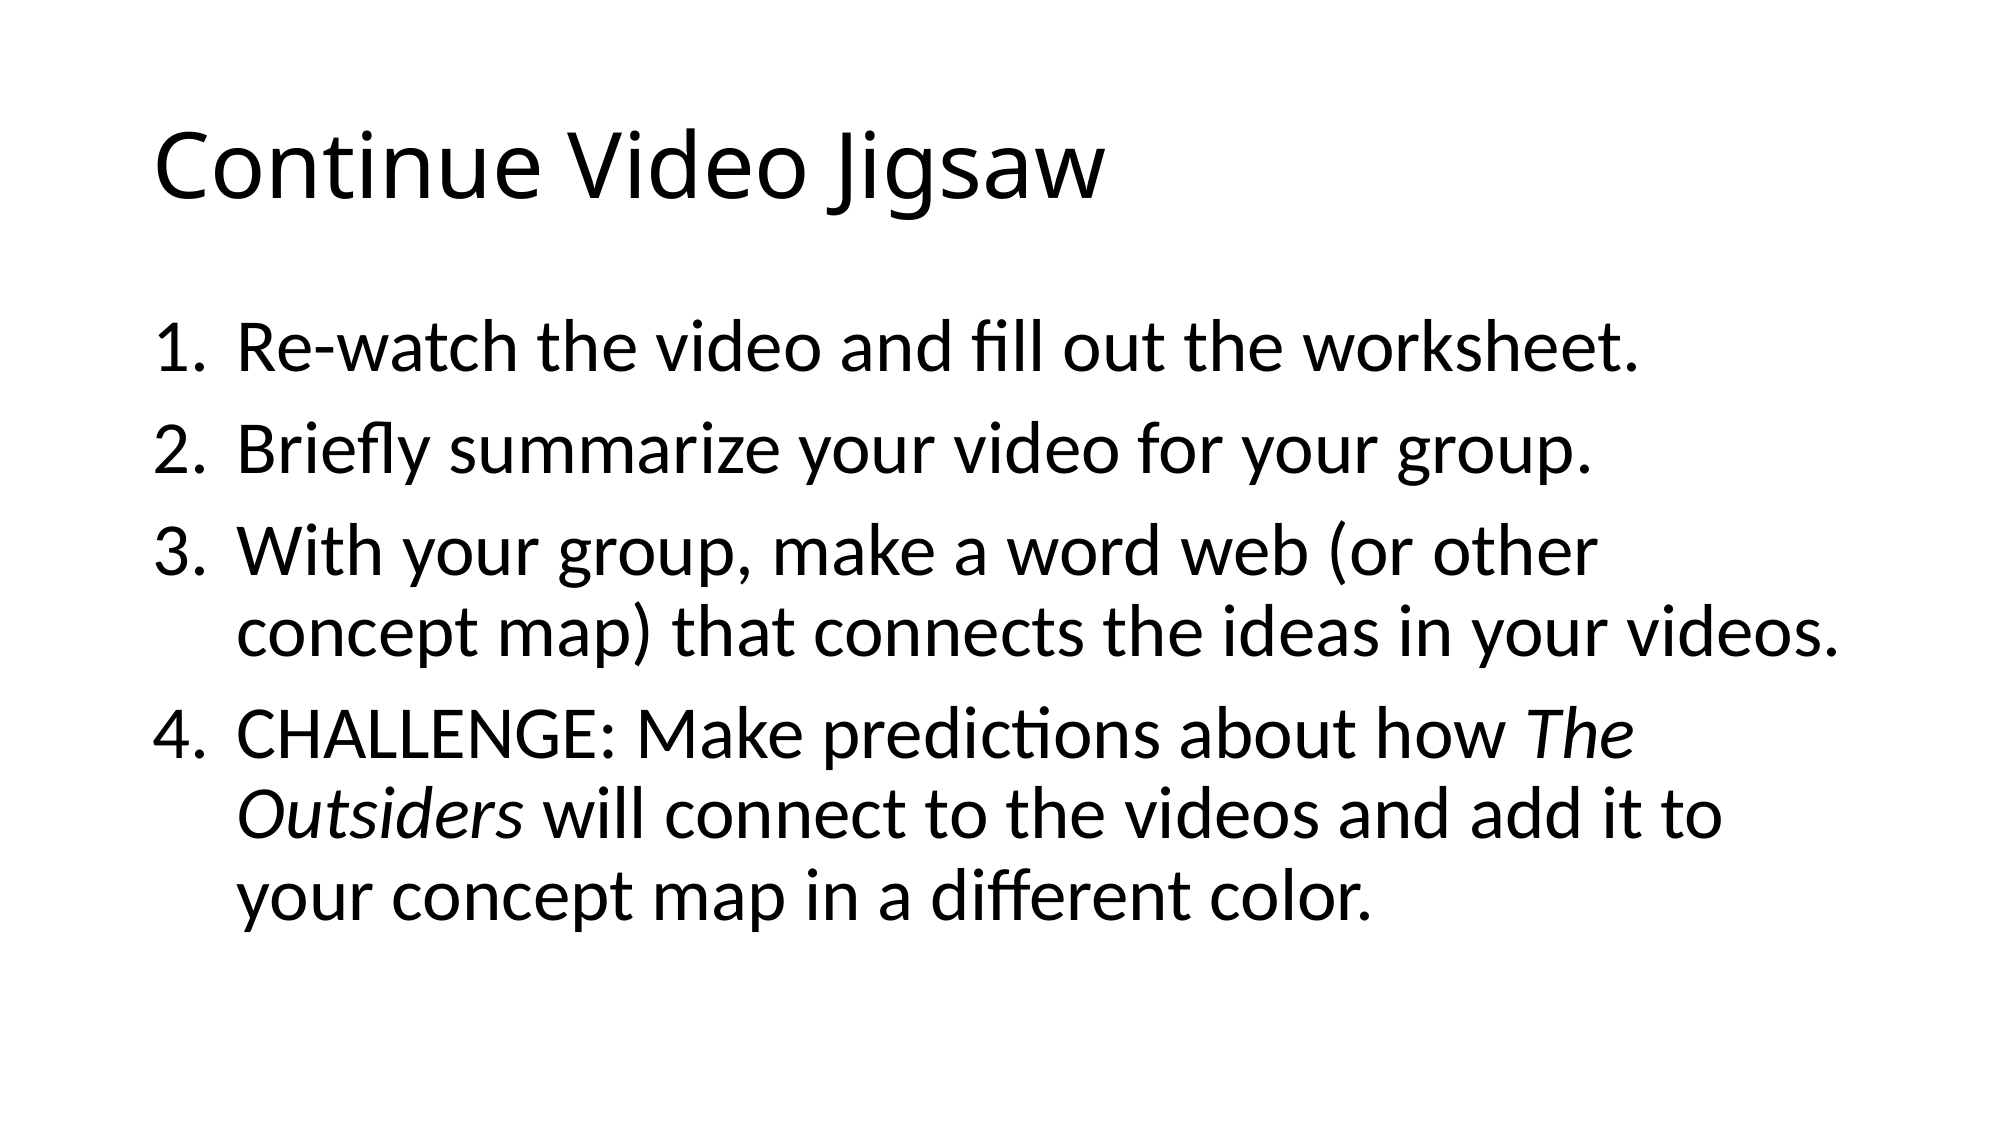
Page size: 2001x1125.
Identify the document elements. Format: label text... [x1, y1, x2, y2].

title Continue Video Jigsaw [137, 59, 1863, 278]
list Re-watch the video and fill out the worksheet. Briefly summarize your video for your group. With your group, make a word web (or other concept map) that connects the ideas in your videos. CHALLENGE: Make predictions about how The Outsiders will connect to the videos and add it to your concept map in a different color. [137, 299, 1863, 1014]
